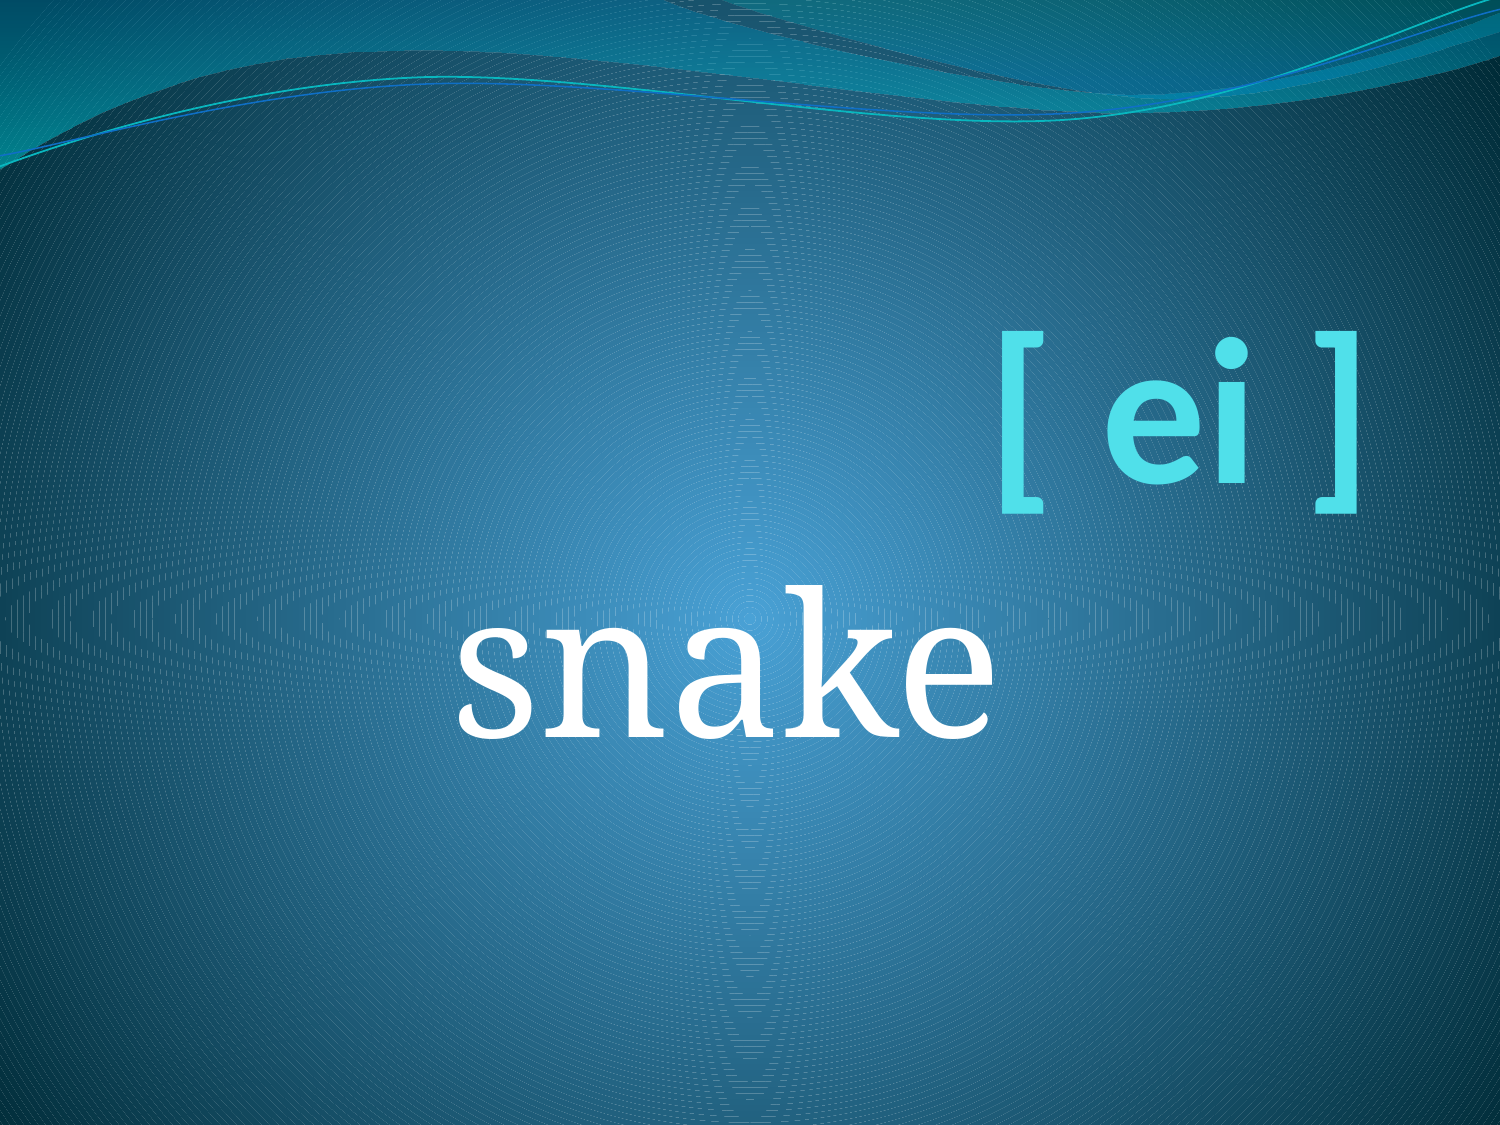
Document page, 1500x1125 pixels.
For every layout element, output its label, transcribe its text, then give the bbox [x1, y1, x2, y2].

subtitle snake [87, 529, 1376, 818]
title [ ei ] [87, 224, 1376, 525]
